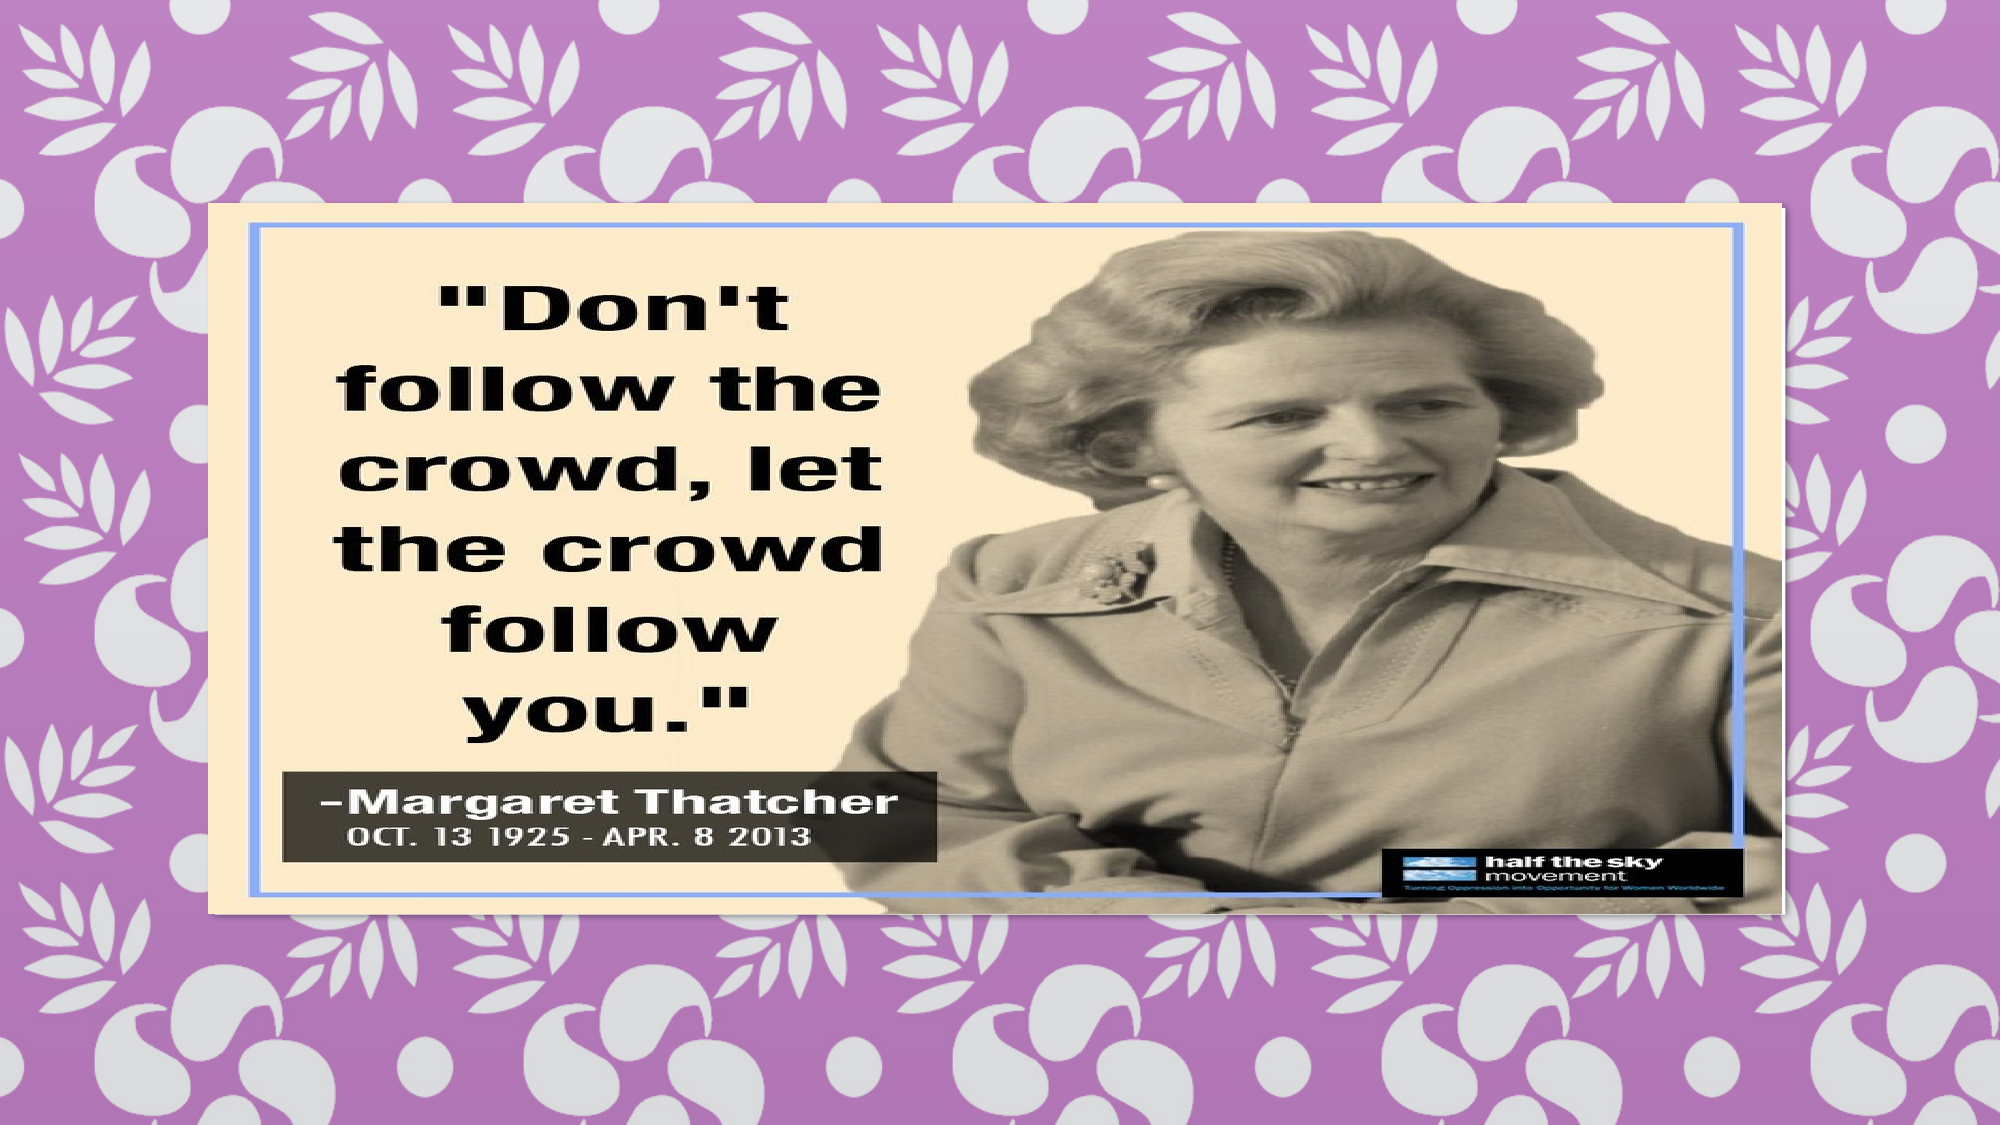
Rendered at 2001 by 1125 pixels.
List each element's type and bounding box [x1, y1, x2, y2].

picture [208, 203, 1782, 915]
